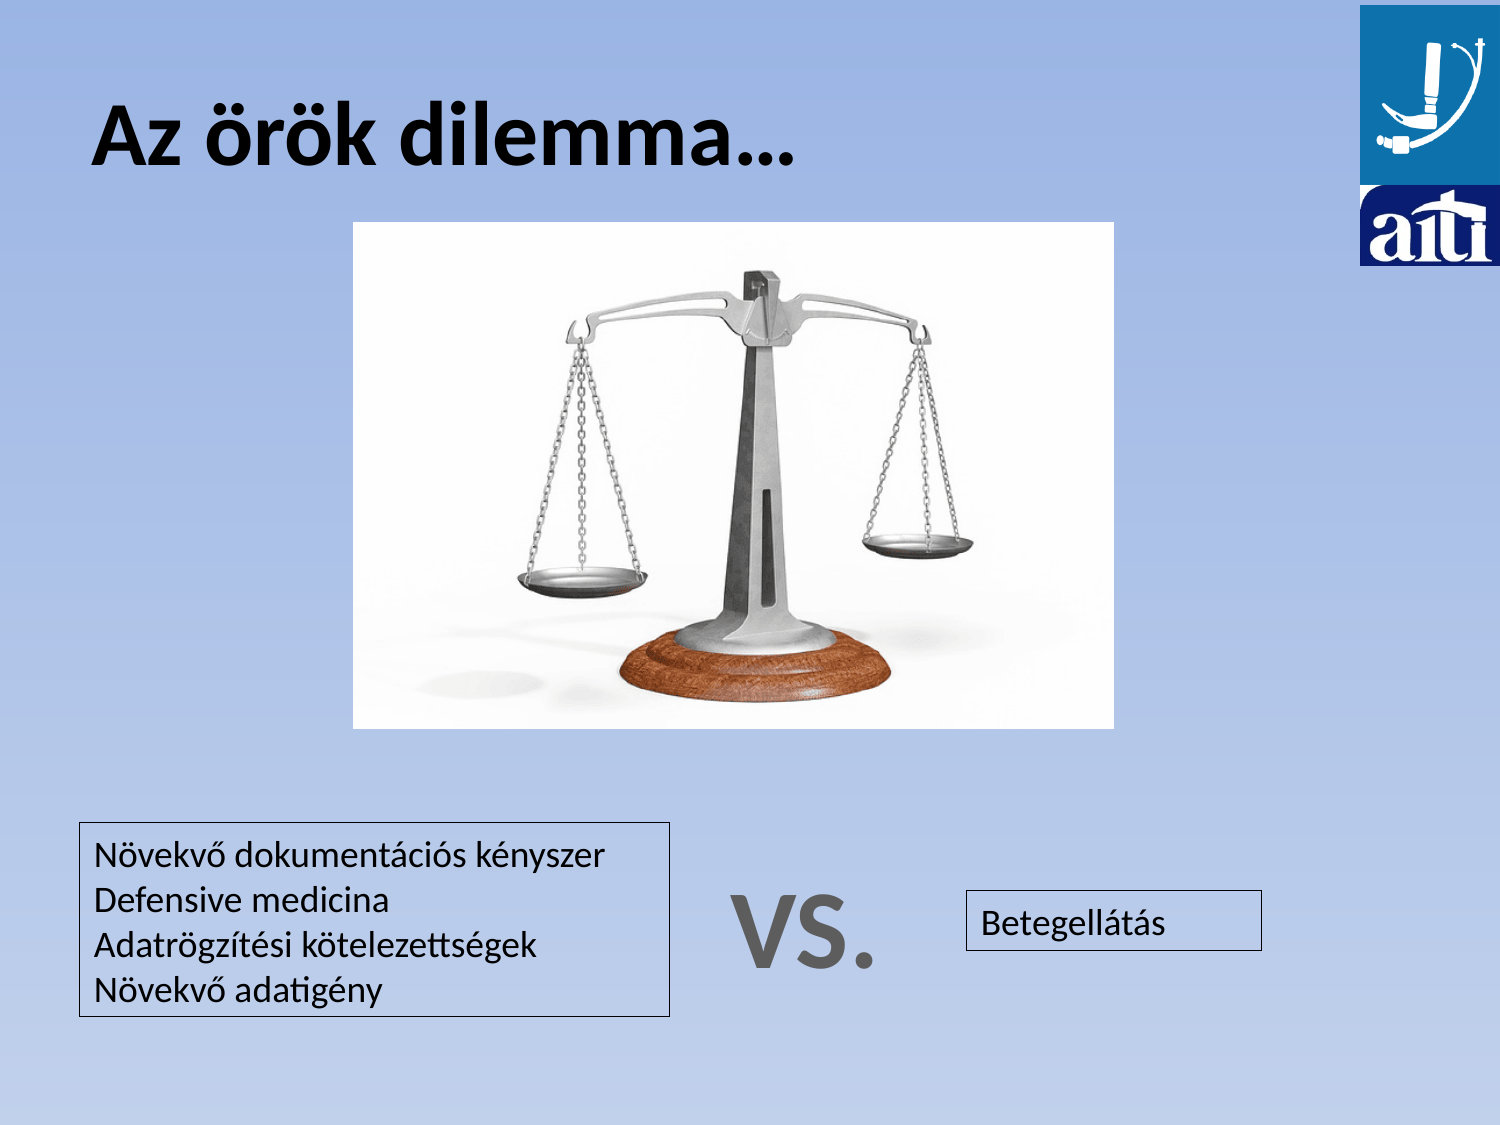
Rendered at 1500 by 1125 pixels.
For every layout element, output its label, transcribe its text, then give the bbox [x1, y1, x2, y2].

text_box VS. [715, 848, 895, 999]
text_box Az örök dilemma… [76, 66, 1211, 191]
text_box Betegellátás [966, 890, 1262, 951]
picture [353, 222, 1114, 730]
text_box Növekvő dokumentációs kényszer Defensive medicina Adatrögzítési kötelezettségek Növekvő adatigény [79, 822, 670, 1017]
picture [1360, 5, 1500, 266]
